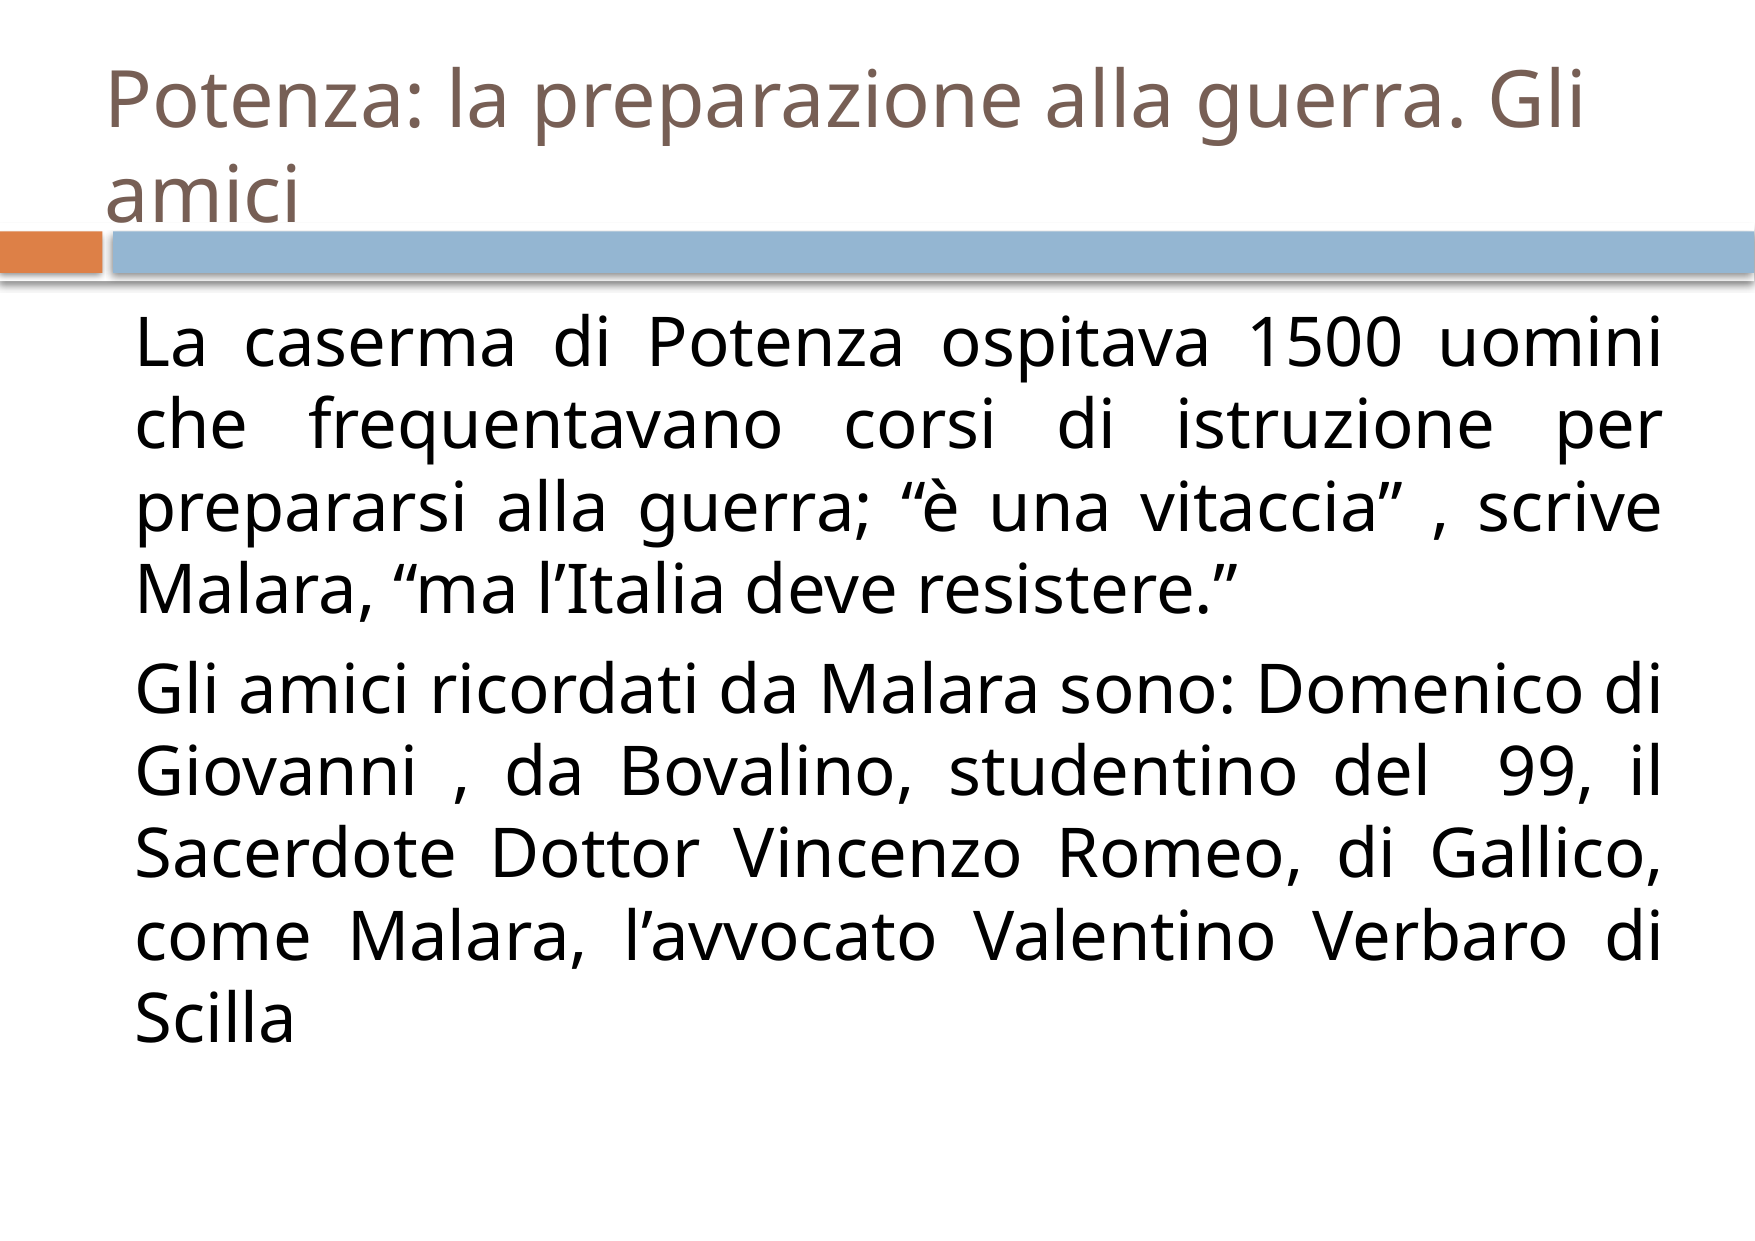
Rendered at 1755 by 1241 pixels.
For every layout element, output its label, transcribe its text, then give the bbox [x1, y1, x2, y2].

title Potenza: la preparazione alla guerra. Gli amici [87, 38, 1667, 249]
list La caserma di Potenza ospitava 1500 uomini che frequentavano corsi di istruzione per prepararsi alla guerra; “è una vitaccia” , scrive Malara, “ma l’Italia deve resistere.” Gli amici ricordati da Malara sono: Domenico di Giovanni , da Bovalino, studentino del 99, il Sacerdote Dottor Vincenzo Romeo, di Gallico, come Malara, l’avvocato Valentino Verbaro di Scilla [117, 289, 1682, 1103]
